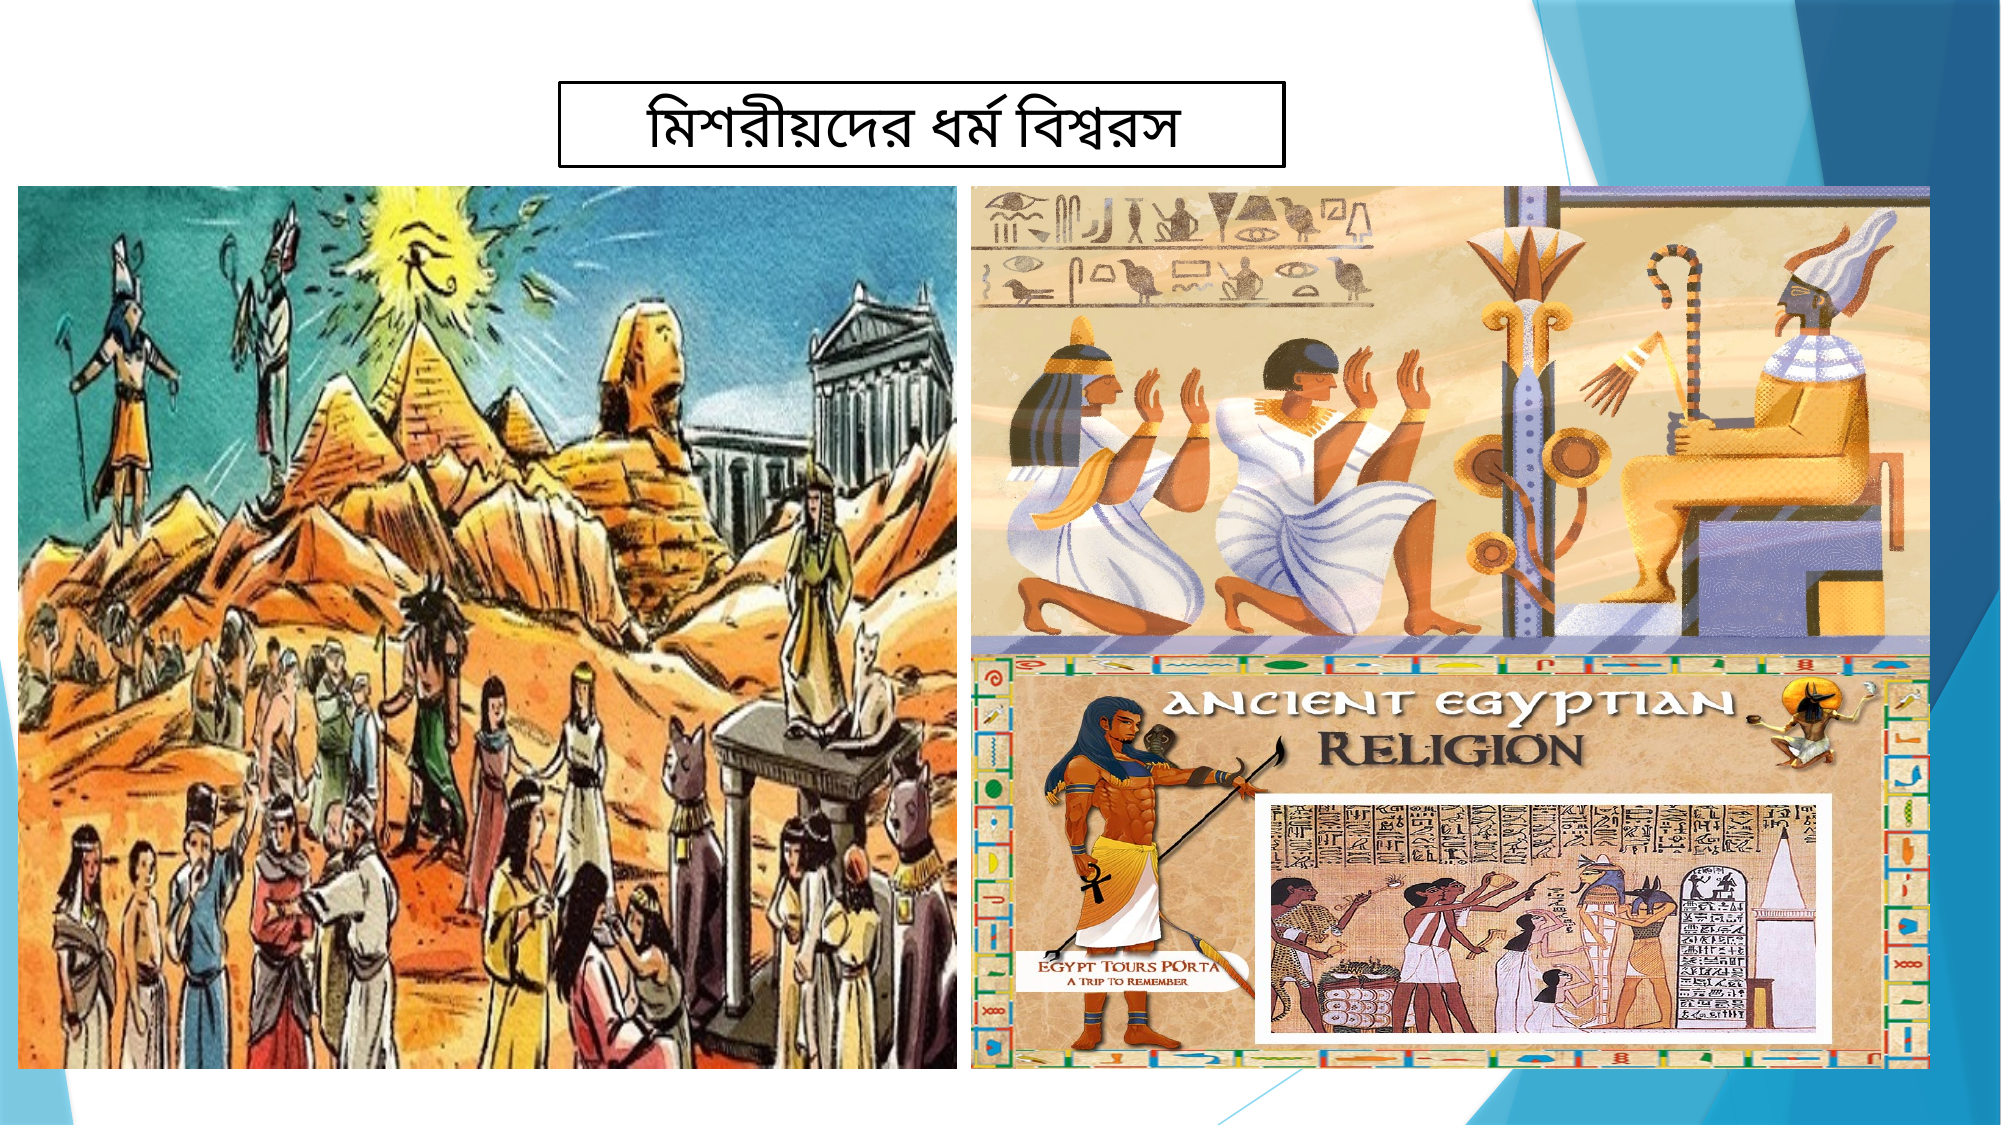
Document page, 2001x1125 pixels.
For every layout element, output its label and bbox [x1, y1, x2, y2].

text_box [18, 81, 1931, 1069]
